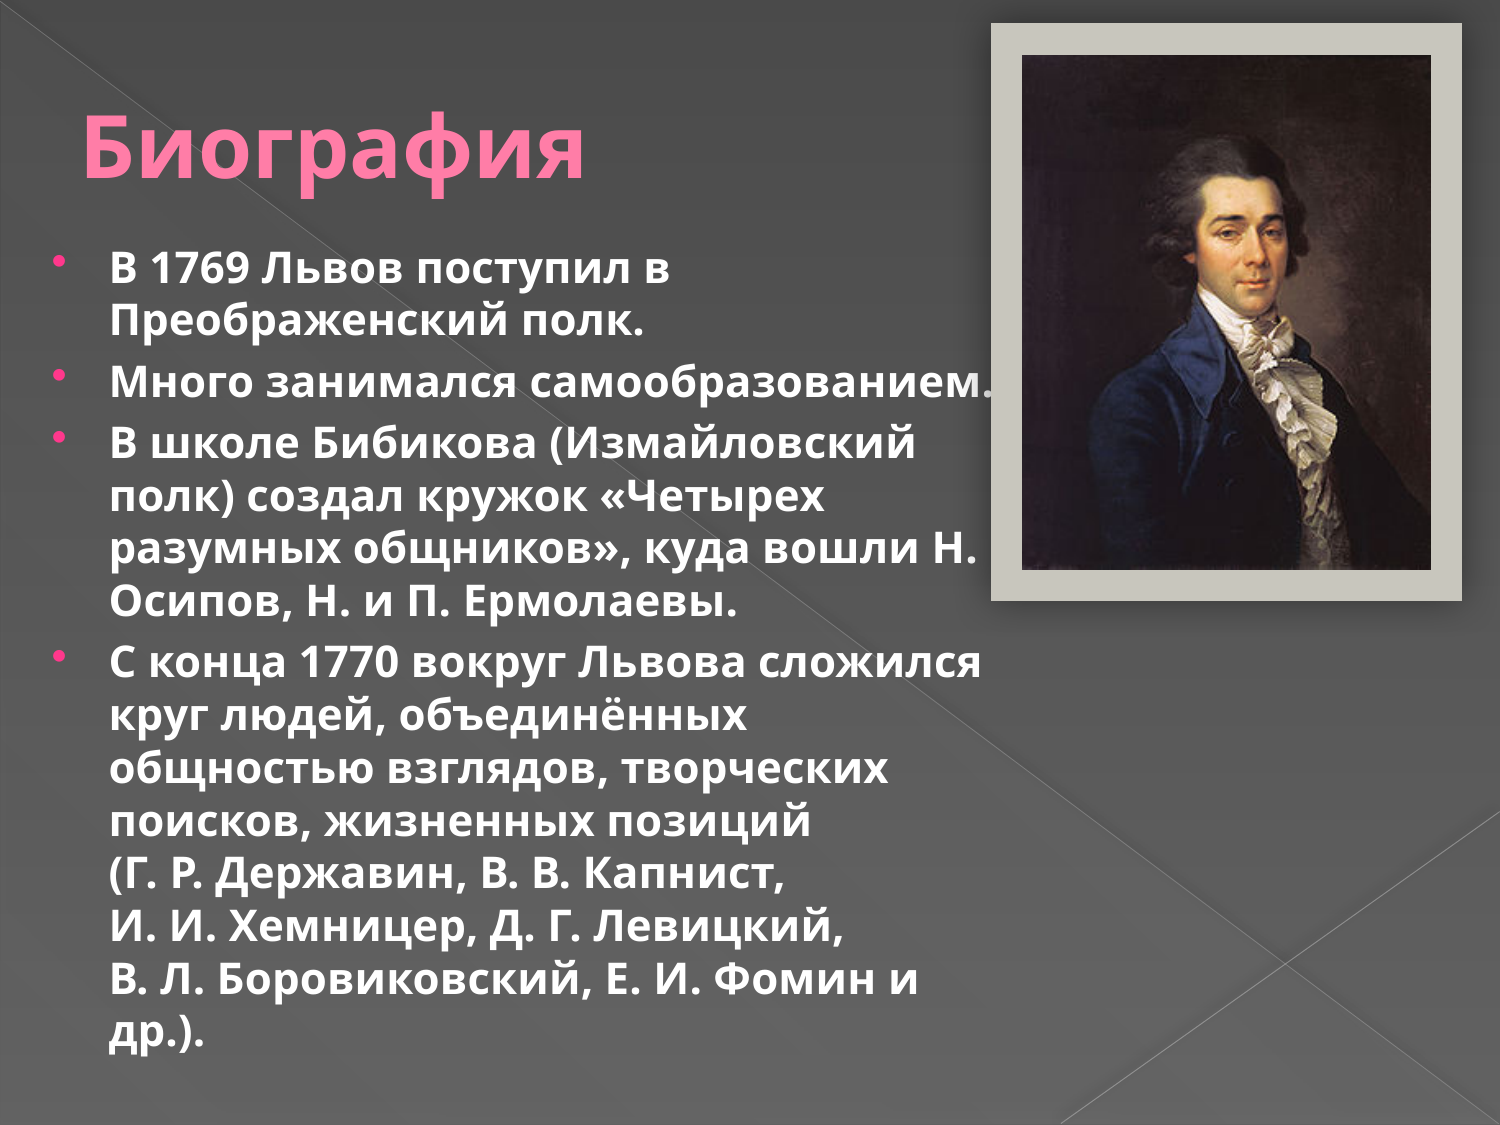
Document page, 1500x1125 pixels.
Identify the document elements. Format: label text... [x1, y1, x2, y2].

title Биография [64, 43, 964, 231]
list В 1769 Львов поступил в Преображенский полк. Много занимался самообразованием. В школе Бибикова (Измайловский полк) создал кружок «Четырех разумных общников», куда вошли Н. Осипов, Н. и П. Ермолаевы. С конца 1770 вокруг Львова сложился круг людей, объединённых общностью взглядов, творческих поисков, жизненных позиций (Г. Р. Державин, В. В. Капнист, И. И. Хемницер, Д. Г. Левицкий, В. Л. Боровиковский, Е. И. Фомин и др.). [29, 231, 1010, 1125]
picture [1021, 54, 1431, 571]
